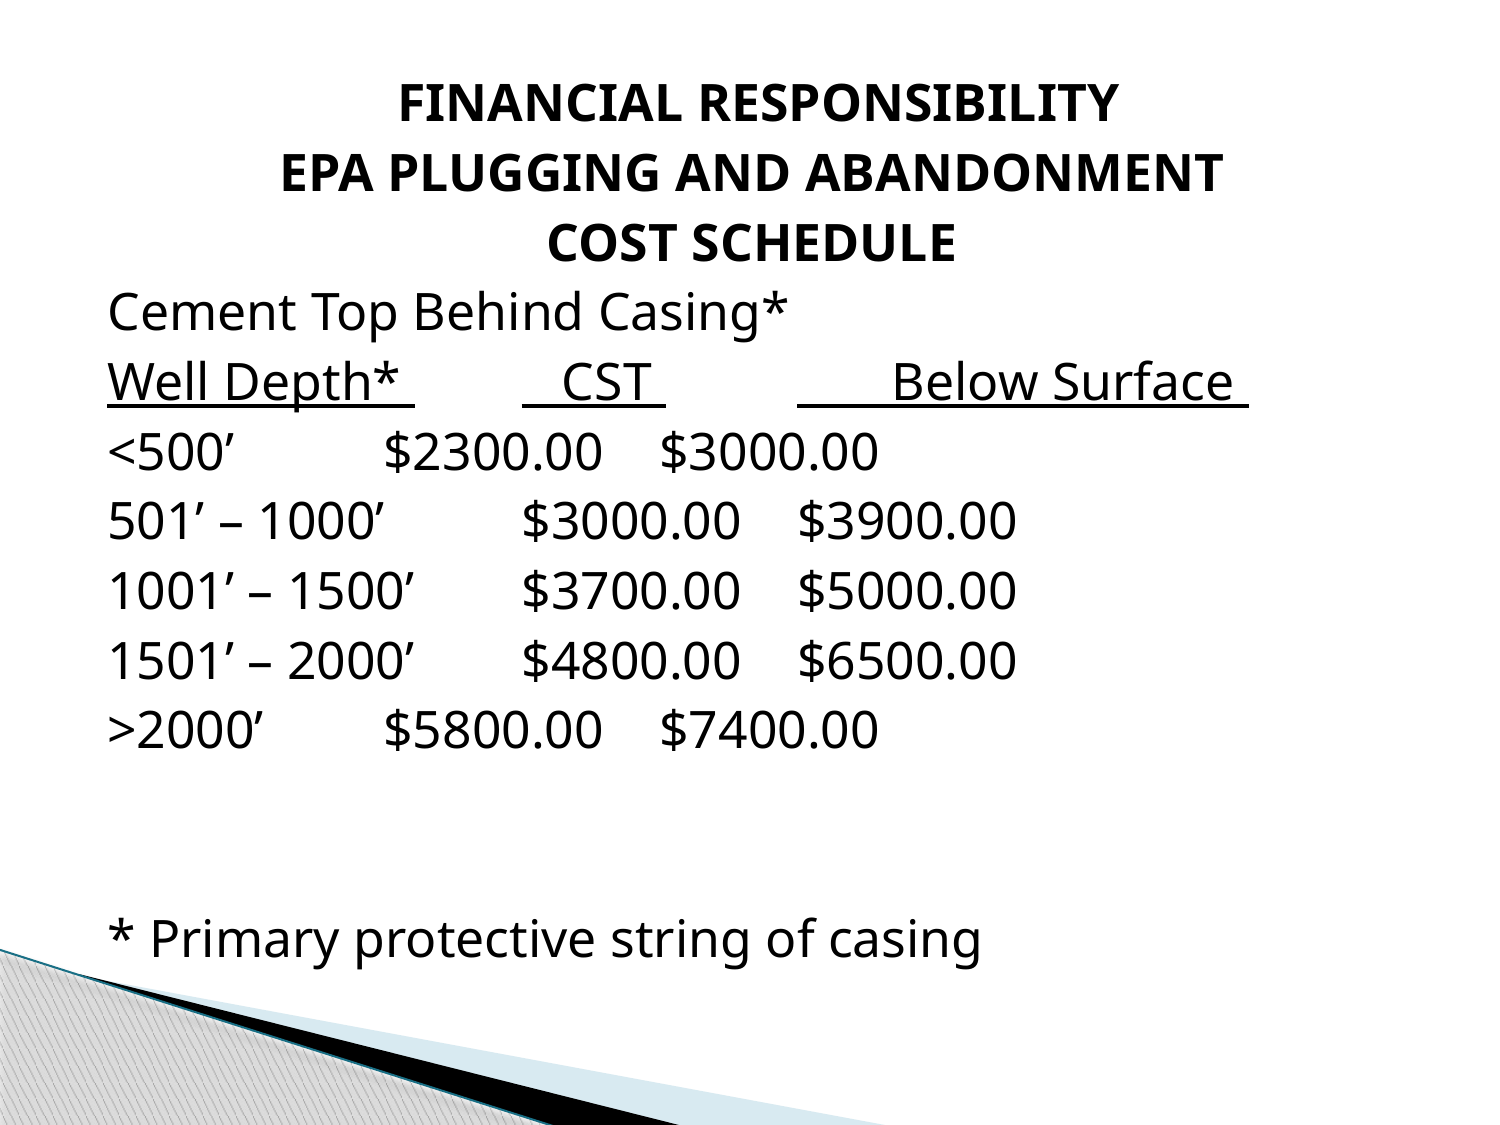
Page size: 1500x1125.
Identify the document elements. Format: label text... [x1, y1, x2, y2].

list FINANCIAL RESPONSIBILITY EPA PLUGGING AND ABANDONMENT COST SCHEDULE Cement Top Behind Casing* Well Depth* CST Below Surface <500’ $2300.00 $3000.00 501’ – 1000’ $3000.00 $3900.00 1001’ – 1500’ $3700.00 $5000.00 1501’ – 2000’ $4800.00 $6500.00 >2000’ $5800.00 $7400.00 * Primary protective string of casing [75, 62, 1425, 986]
